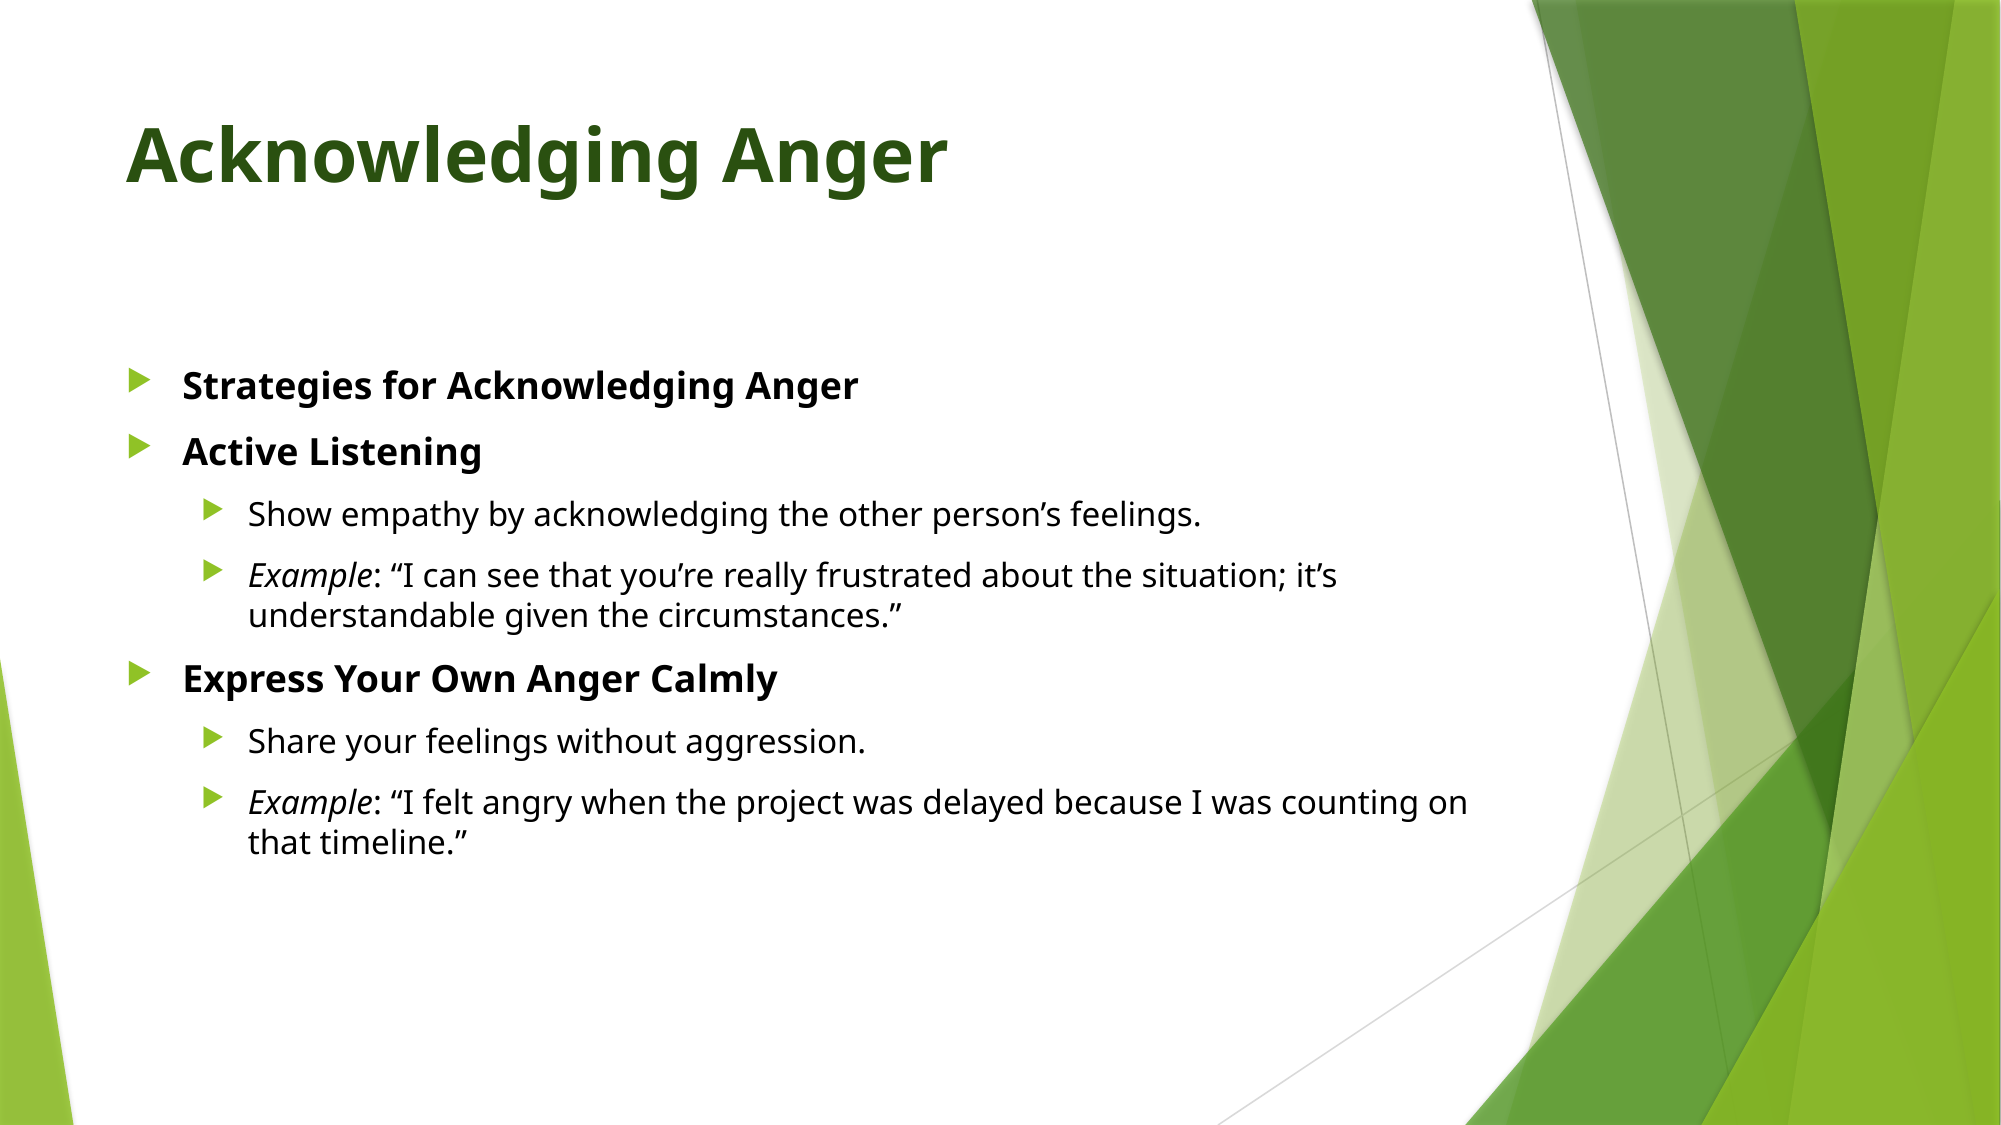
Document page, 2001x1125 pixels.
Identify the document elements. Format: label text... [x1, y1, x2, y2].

list Strategies for Acknowledging Anger Active Listening Show empathy by acknowledging the other person’s feelings. Example: “I can see that you’re really frustrated about the situation; it’s understandable given the circumstances.” Express Your Own Anger Calmly Share your feelings without aggression. Example: “I felt angry when the project was delayed because I was counting on that timeline.” [111, 354, 1522, 992]
title Acknowledging Anger [111, 99, 1522, 317]
